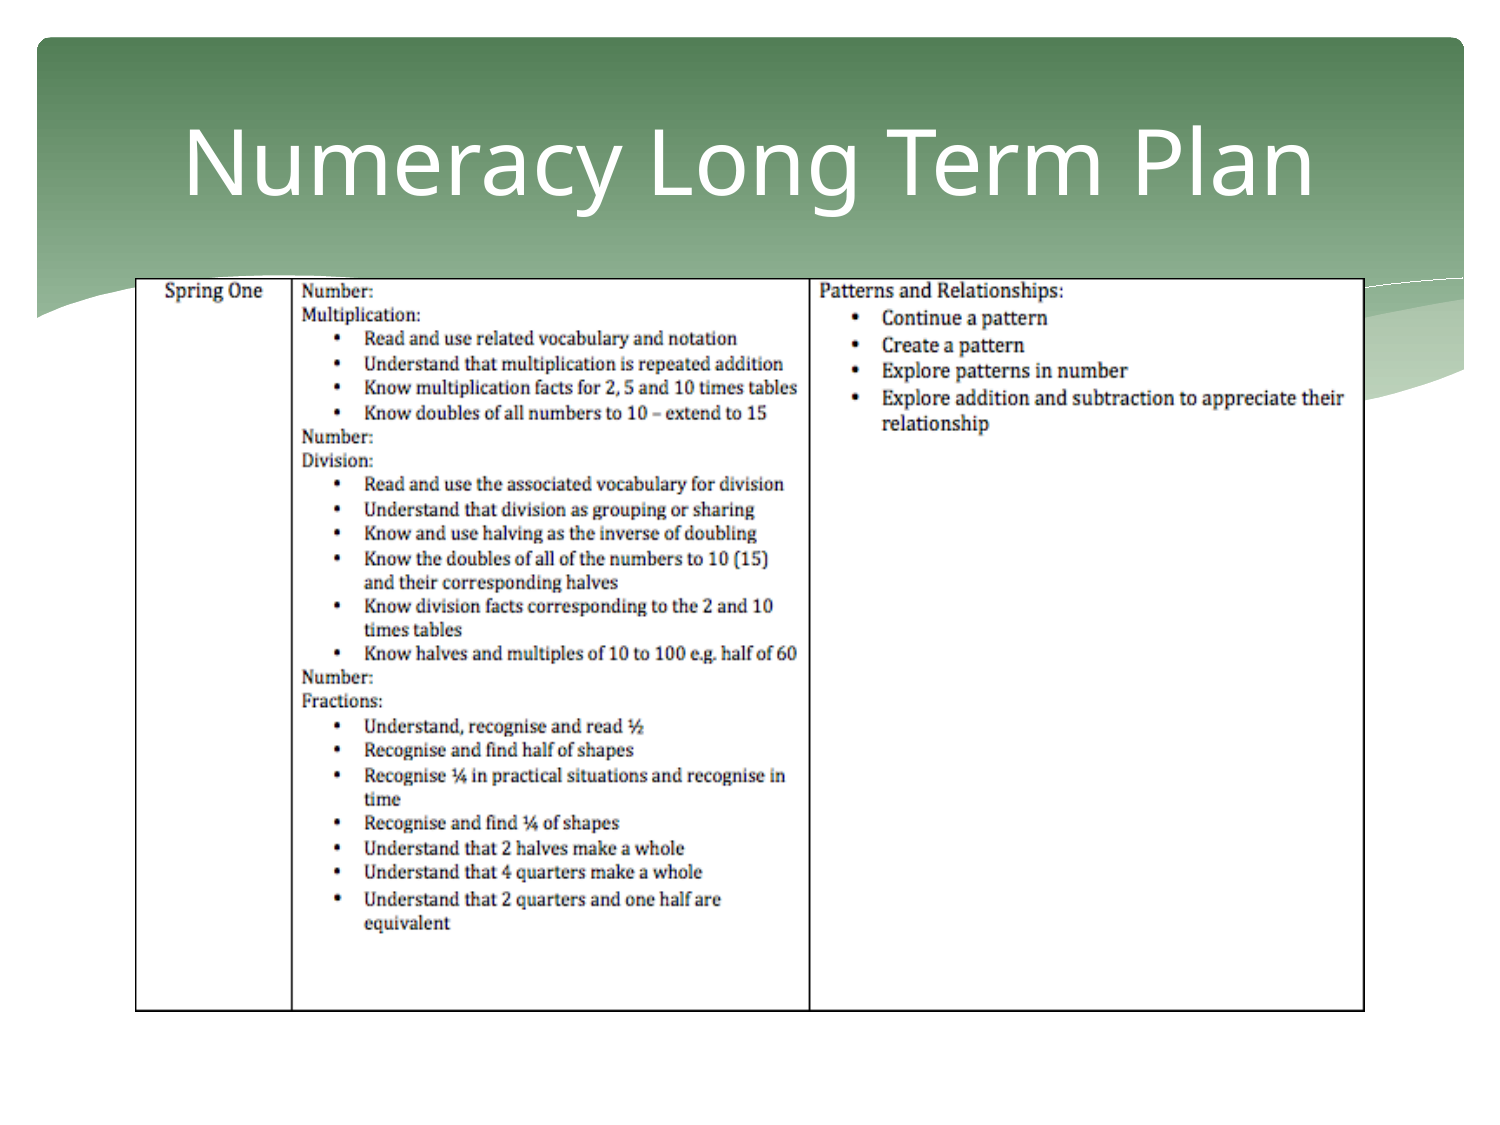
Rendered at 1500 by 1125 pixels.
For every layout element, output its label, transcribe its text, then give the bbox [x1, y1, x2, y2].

picture [135, 278, 1365, 1012]
title Numeracy Long Term Plan [75, 55, 1425, 261]
